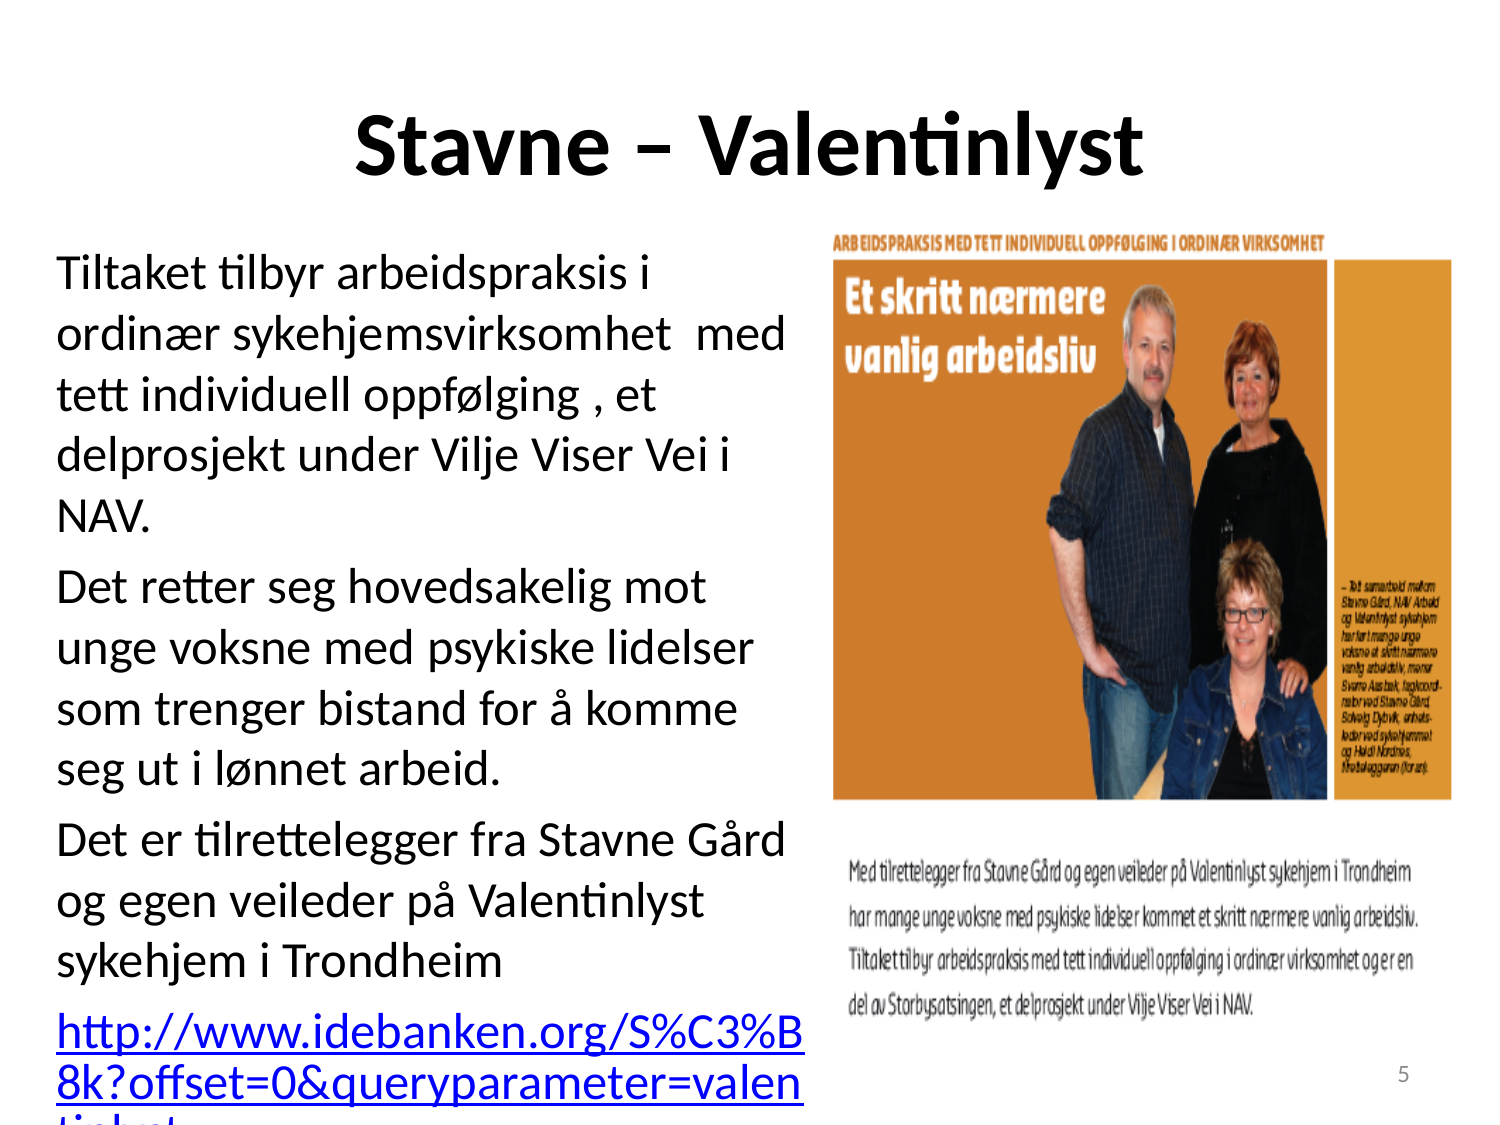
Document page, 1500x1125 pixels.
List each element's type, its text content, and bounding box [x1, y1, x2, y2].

list Tiltaket tilbyr arbeidspraksis i ordinær sykehjemsvirksomhet med tett individuell oppfølging , et delprosjekt under Vilje Viser Vei i NAV. Det retter seg hovedsakelig mot unge voksne med psykiske lidelser som trenger bistand for å komme seg ut i lønnet arbeid. Det er tilrettelegger fra Stavne Gård og egen veileder på Valentinlyst sykehjem i Trondheim http://www.idebanken.org/S%C3%B8k?offset=0&queryparameter=valentinlyst [41, 231, 821, 1071]
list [832, 231, 1460, 1024]
slide_number 5 [1074, 1042, 1425, 1103]
title Stavne – Valentinlyst [75, 45, 1425, 233]
